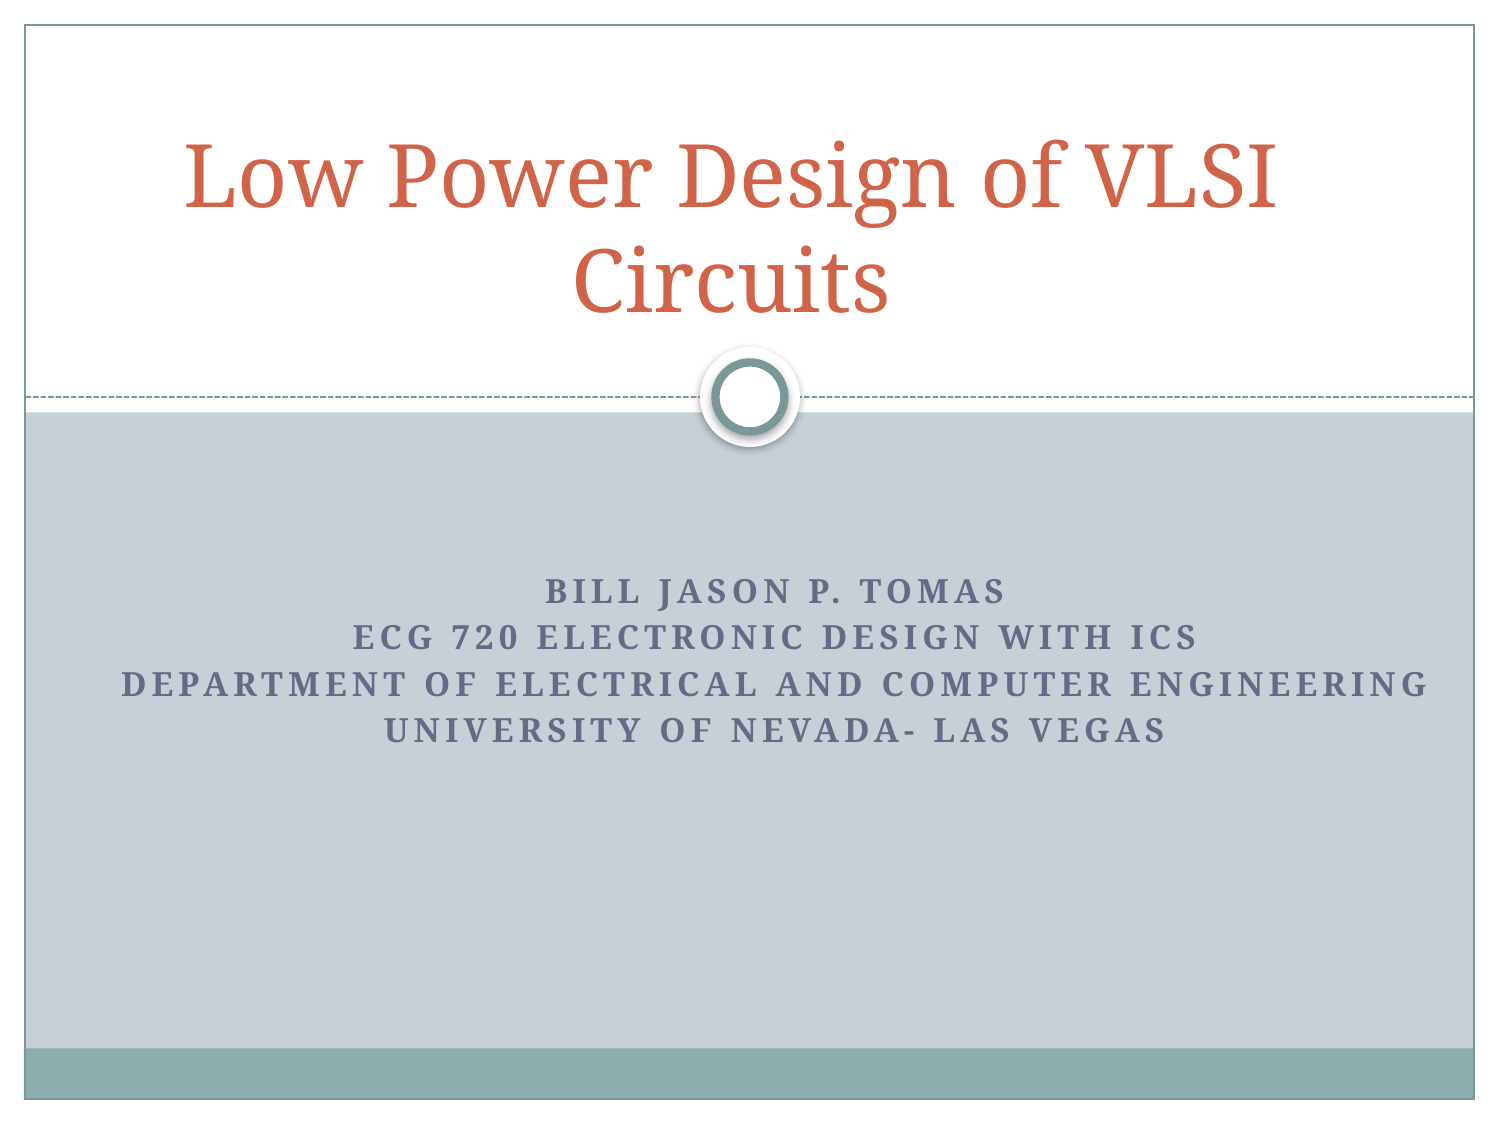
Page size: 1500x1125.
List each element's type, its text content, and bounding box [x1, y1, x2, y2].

title Low Power Design of VLSI Circuits [0, 62, 1463, 337]
subtitle Bill Jason P. Tomas ECG 720 Electronic Design with ICs Department of Electrical and Computer Engineering University of Nevada- Las Vegas [50, 562, 1500, 925]
